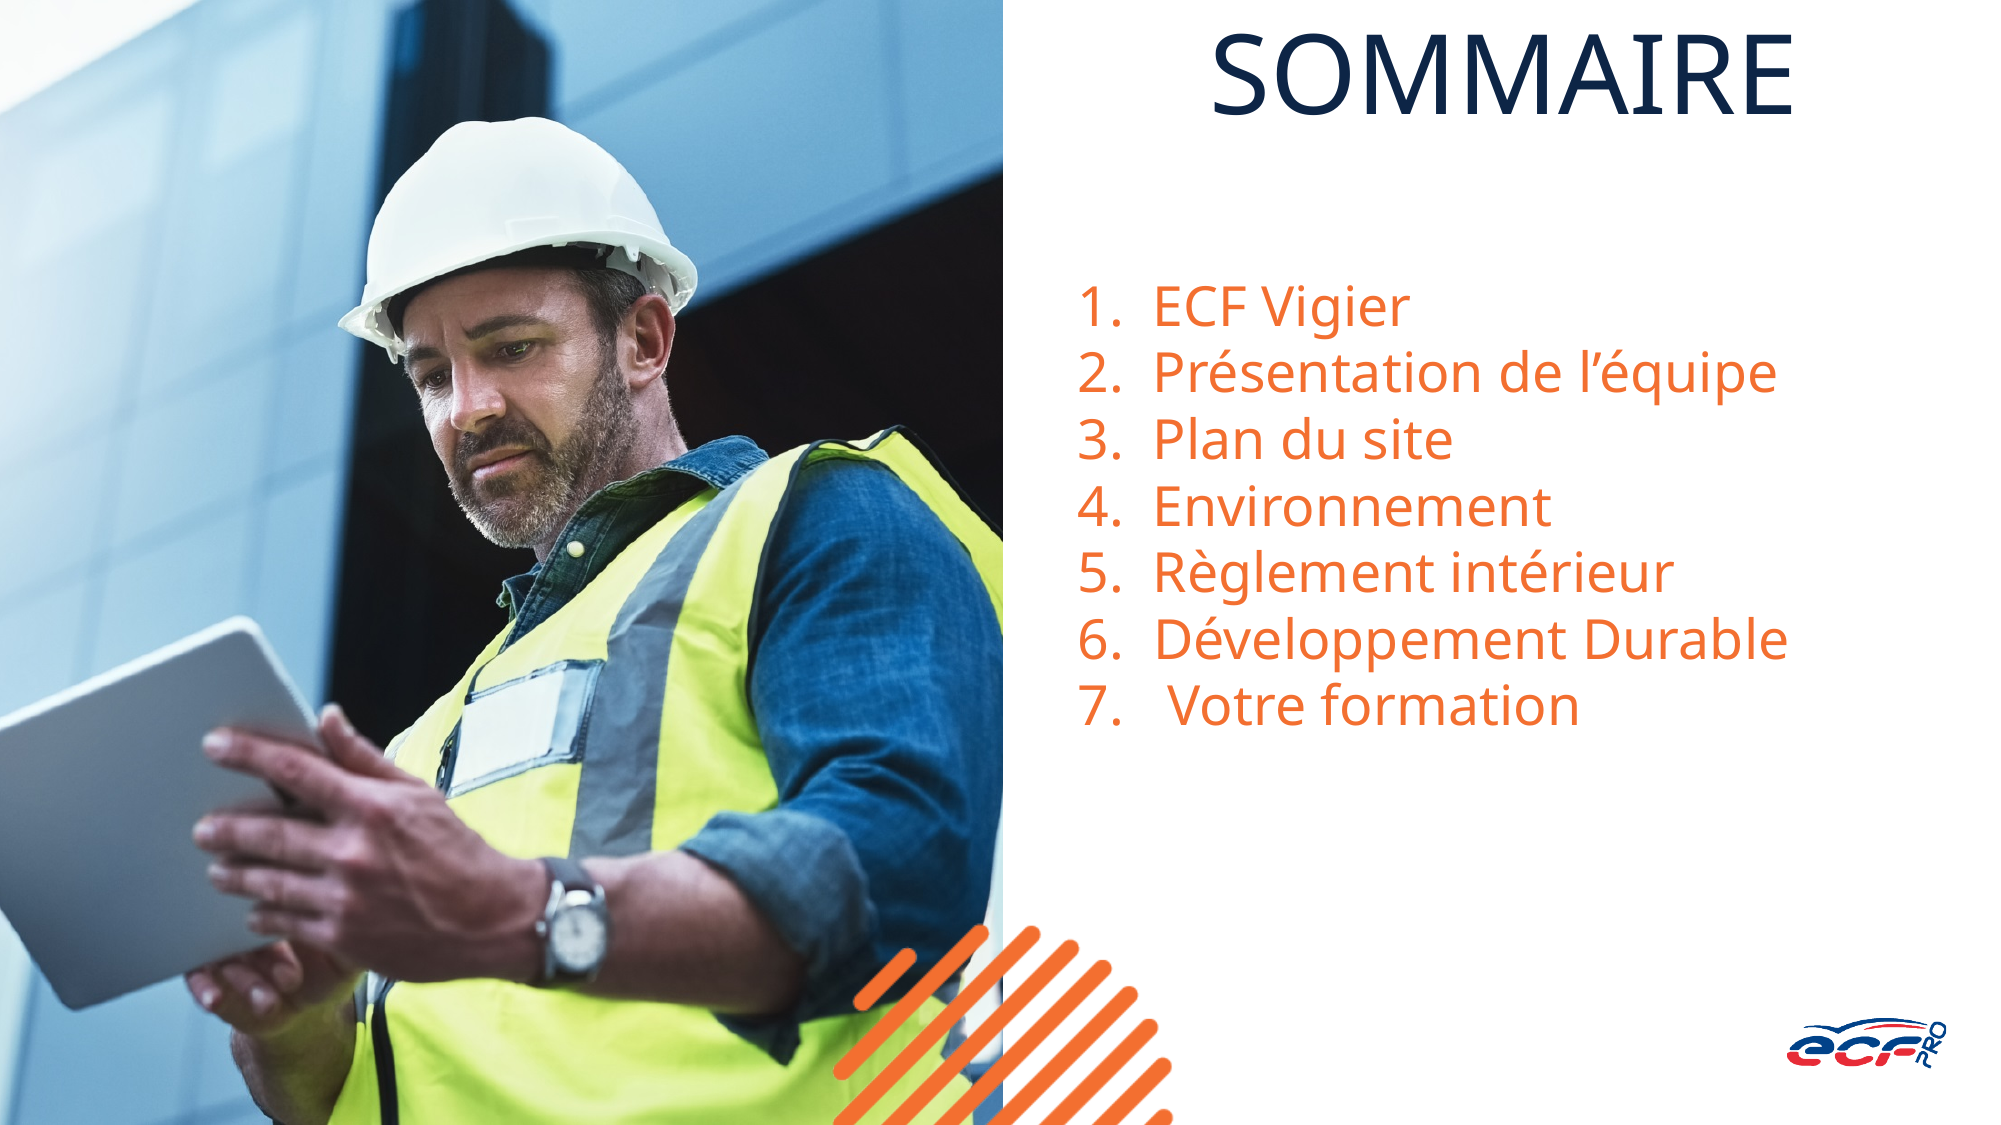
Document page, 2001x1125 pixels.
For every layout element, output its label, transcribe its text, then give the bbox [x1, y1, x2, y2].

list SOMMAIRE [1126, 11, 1882, 209]
picture [1787, 963, 1947, 1123]
picture [0, 0, 1344, 1125]
text_box ECF Vigier Présentation de l’équipe Plan du site Environnement Règlement intérieur Développement Durable Votre formation [1062, 263, 1976, 811]
